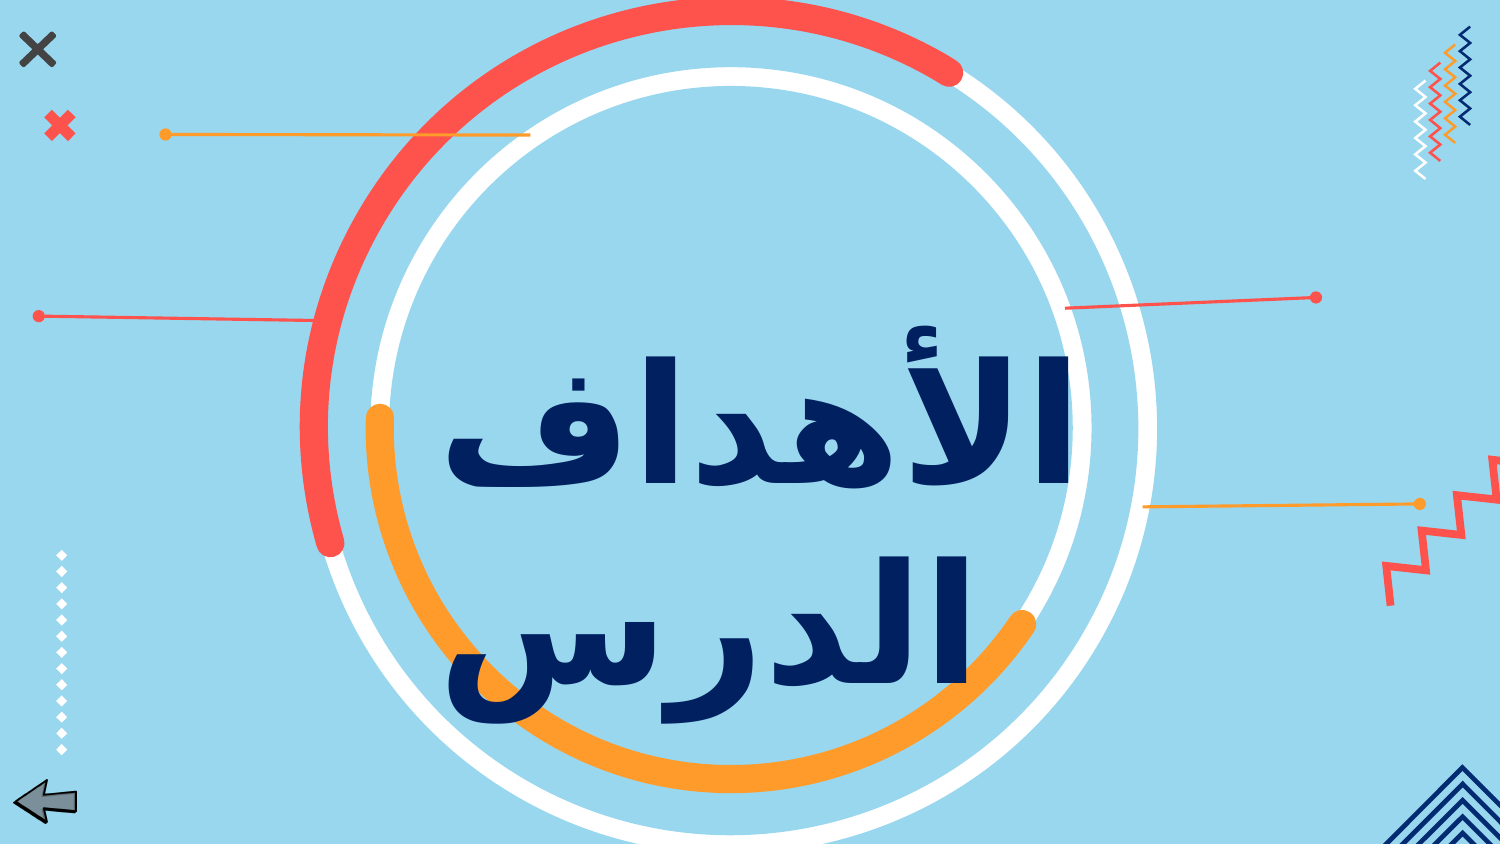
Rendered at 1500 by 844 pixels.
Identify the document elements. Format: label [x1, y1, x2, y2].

text_box [38, 0, 1421, 844]
text_box [19, 31, 33, 68]
picture [12, 779, 77, 824]
